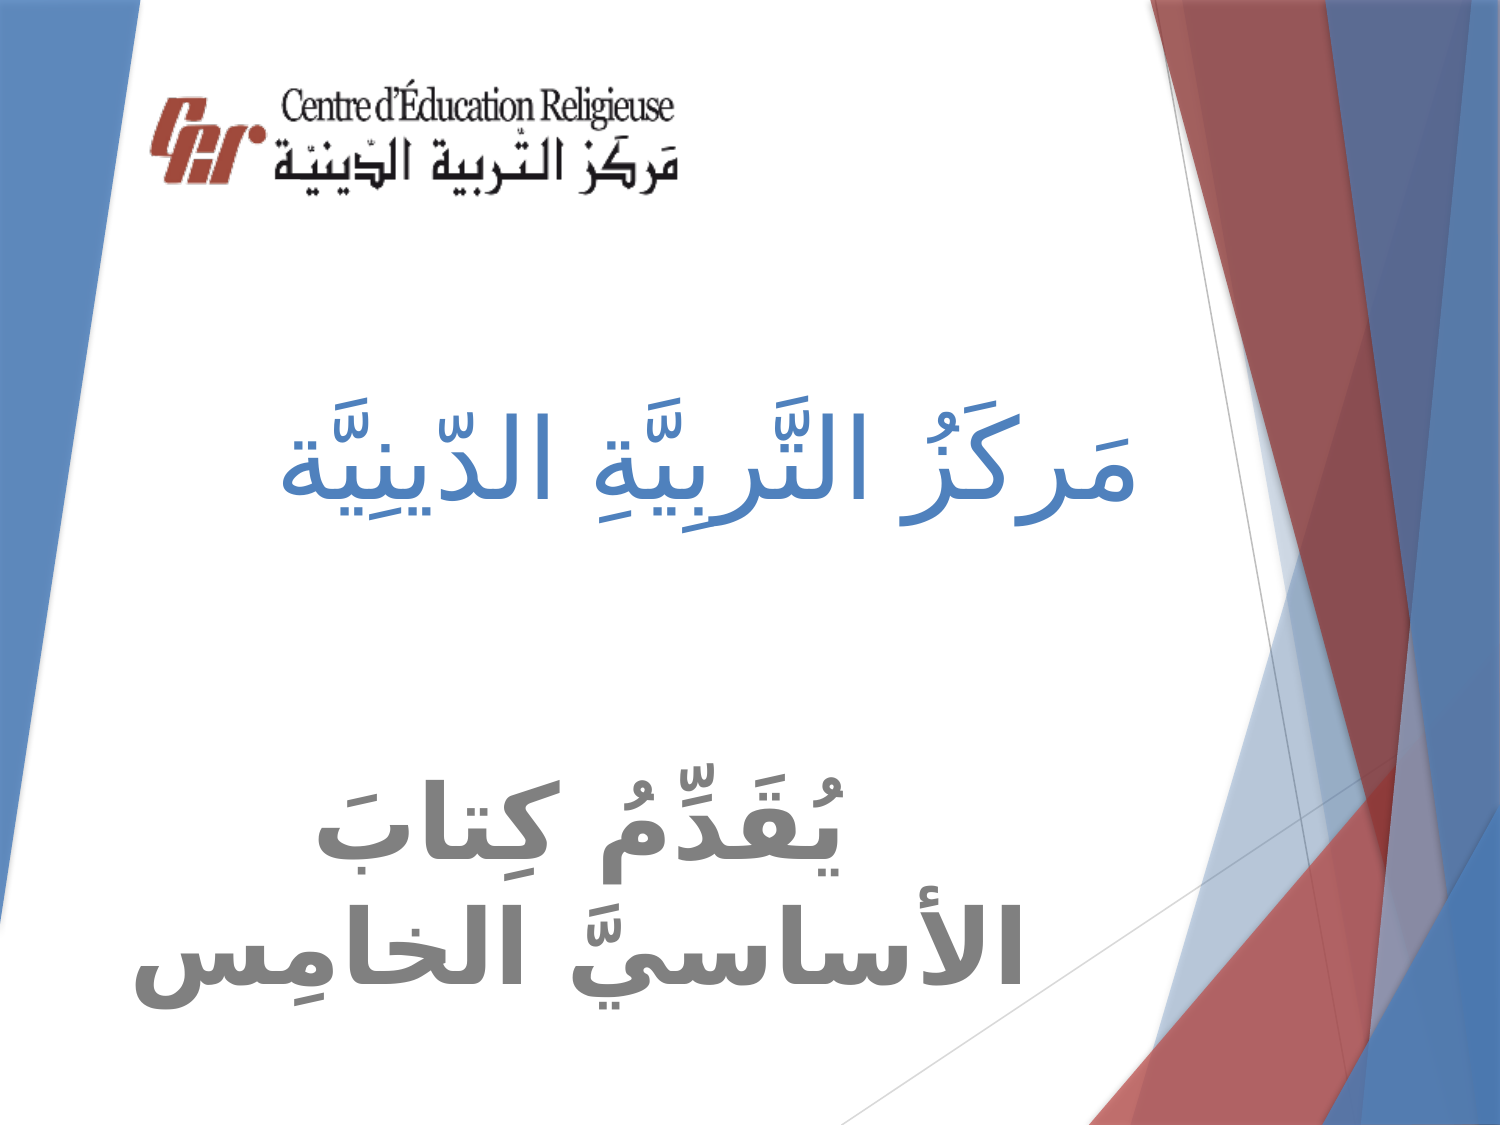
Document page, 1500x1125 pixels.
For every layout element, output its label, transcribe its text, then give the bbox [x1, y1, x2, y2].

title مَركَزُ التَّربِيَّةِ الدّينِيَّة [216, 327, 1172, 530]
subtitle يُقَدِّمُ كِتابَ الأساسيَّ الخامِس [102, 747, 1058, 883]
picture [107, 58, 691, 242]
